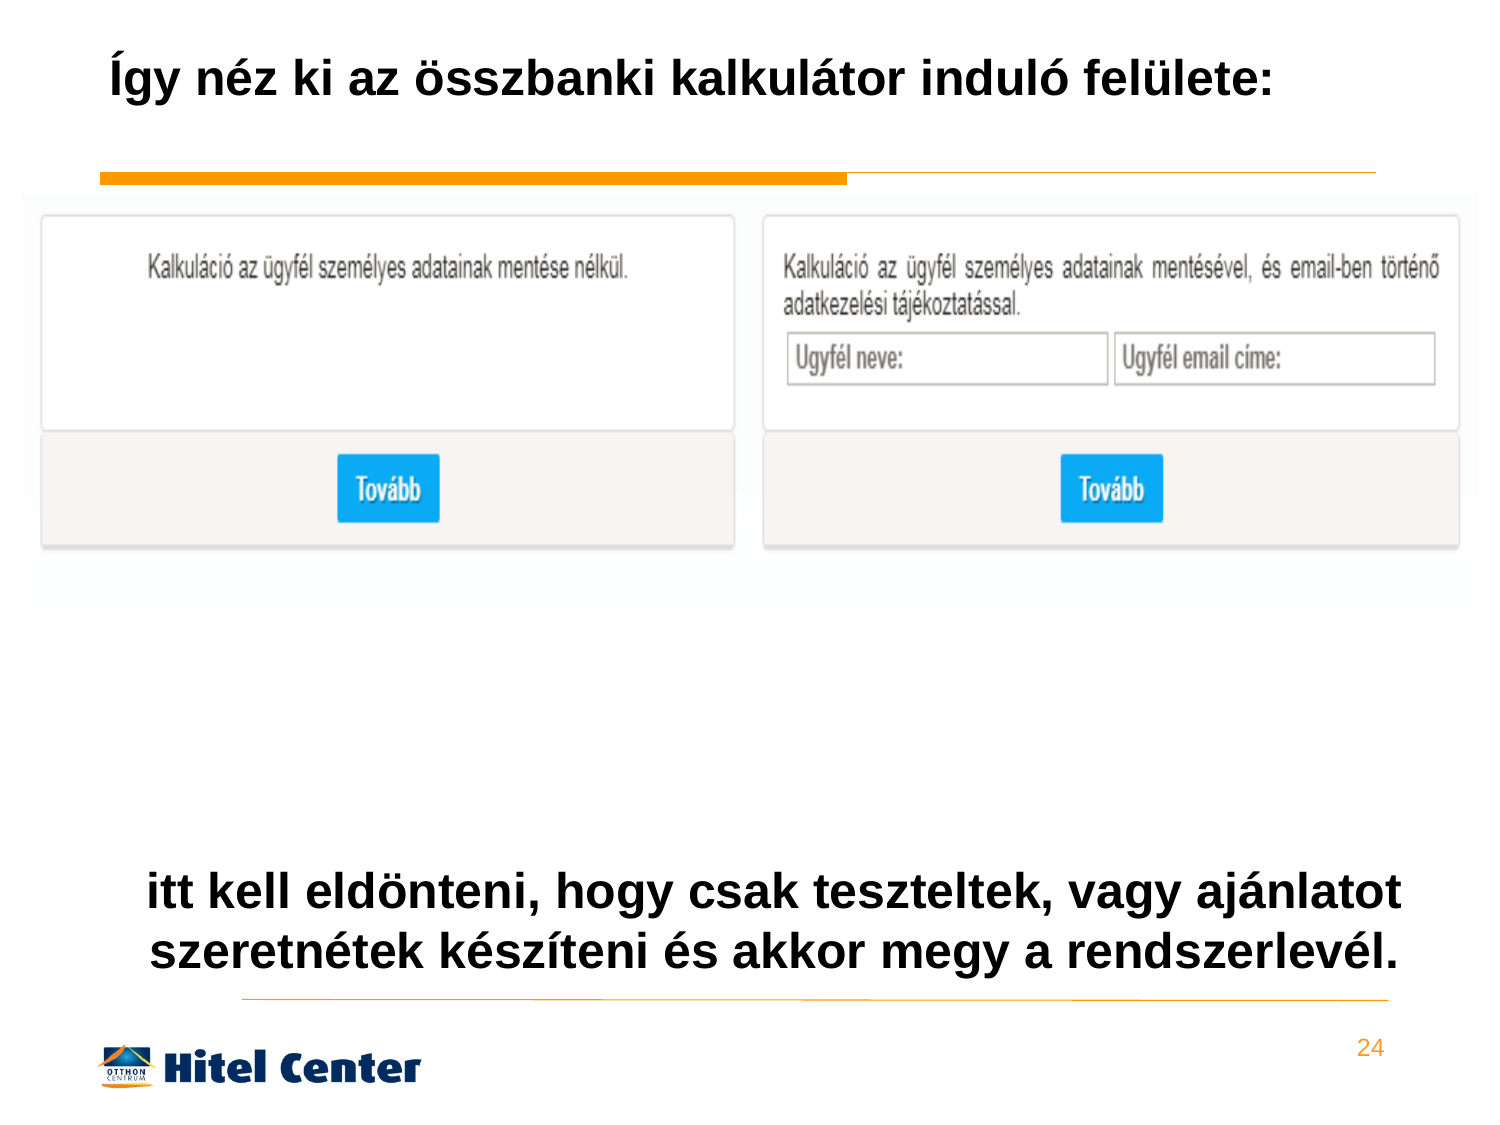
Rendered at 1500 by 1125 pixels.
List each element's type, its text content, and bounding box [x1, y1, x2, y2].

slide_number 24 [1074, 1024, 1401, 1103]
picture [70, 1004, 465, 1125]
title Így néz ki az összbanki kalkulátor induló felülete: [93, 49, 1407, 173]
text_box itt kell eldönteni, hogy csak teszteltek, vagy ajánlatot szeretnétek készíteni és akkor megy a rendszerlevél. [94, 851, 1456, 1022]
picture [22, 192, 1479, 609]
